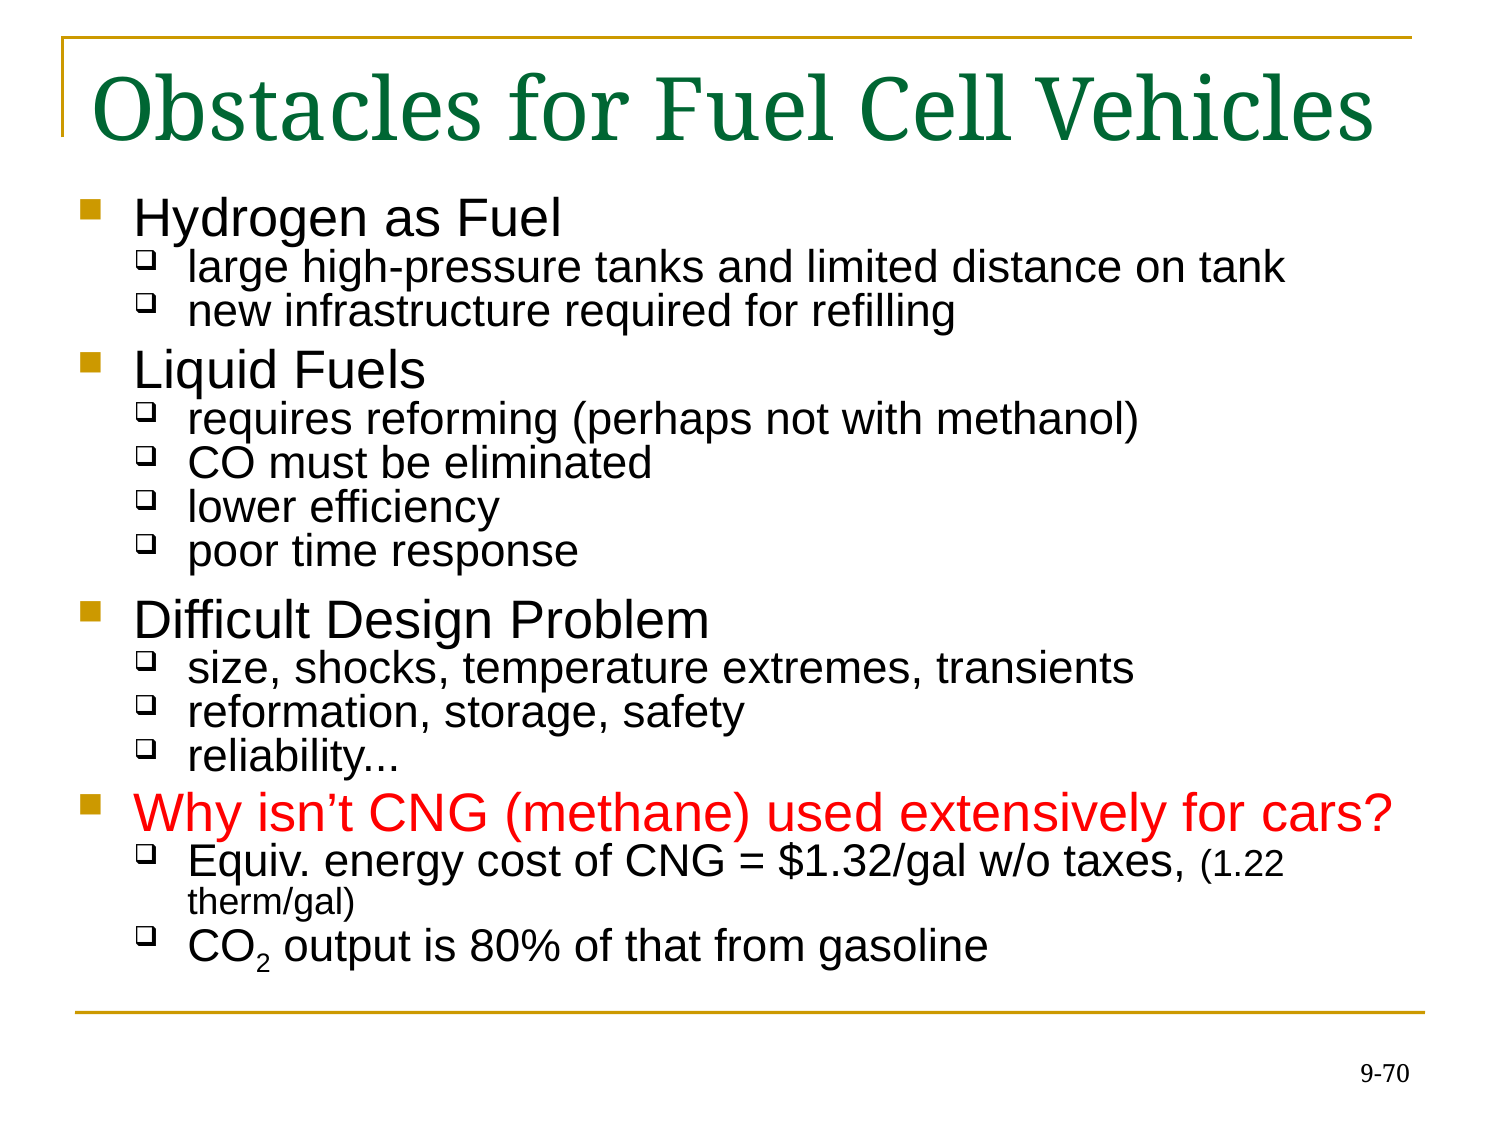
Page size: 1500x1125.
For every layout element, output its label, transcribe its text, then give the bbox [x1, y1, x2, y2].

title Obstacles for Fuel Cell Vehicles [75, 45, 1425, 233]
slide_number 9-70 [1074, 1023, 1426, 1100]
list Hydrogen as Fuel large high-pressure tanks and limited distance on tank new infrastructure required for refilling Liquid Fuels requires reforming (perhaps not with methanol) CO must be eliminated lower efficiency poor time response Difficult Design Problem size, shocks, temperature extremes, transients reformation, storage, safety reliability... Why isn’t CNG (methane) used extensively for cars? Equiv. energy cost of CNG = $1.32/gal w/o taxes, (1.22 therm/gal) CO2 output is 80% of that from gasoline [62, 187, 1413, 1000]
